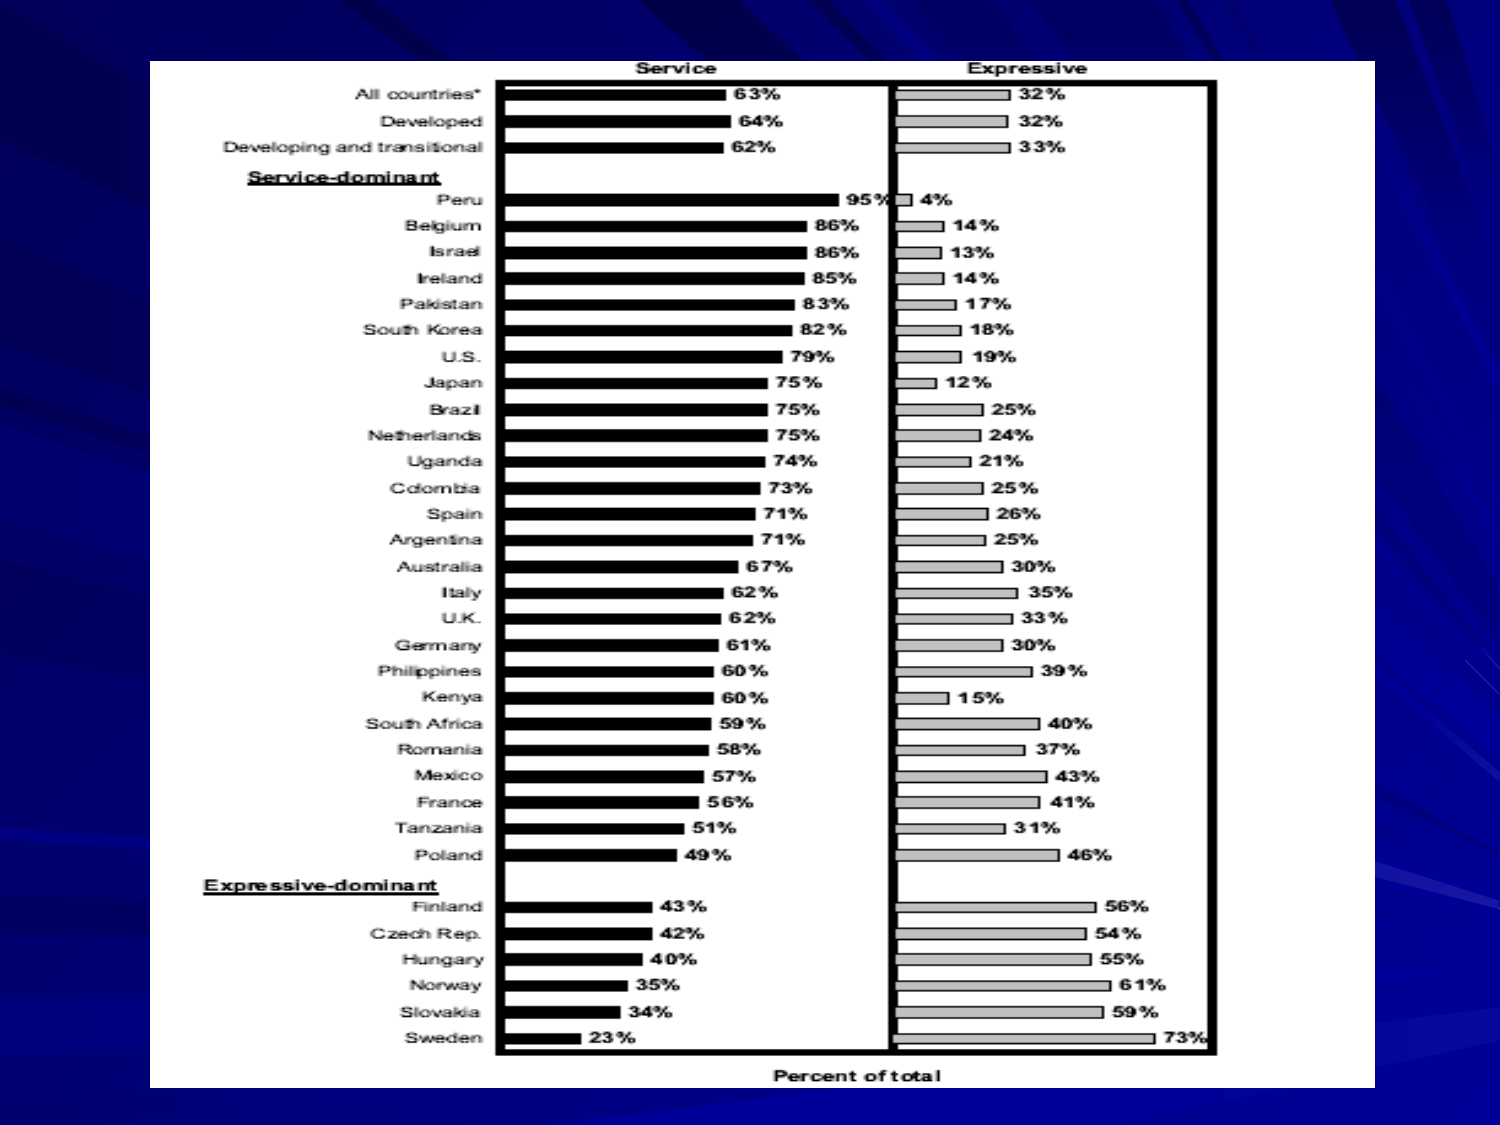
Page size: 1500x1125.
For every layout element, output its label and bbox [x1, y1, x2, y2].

picture [149, 61, 1376, 1088]
